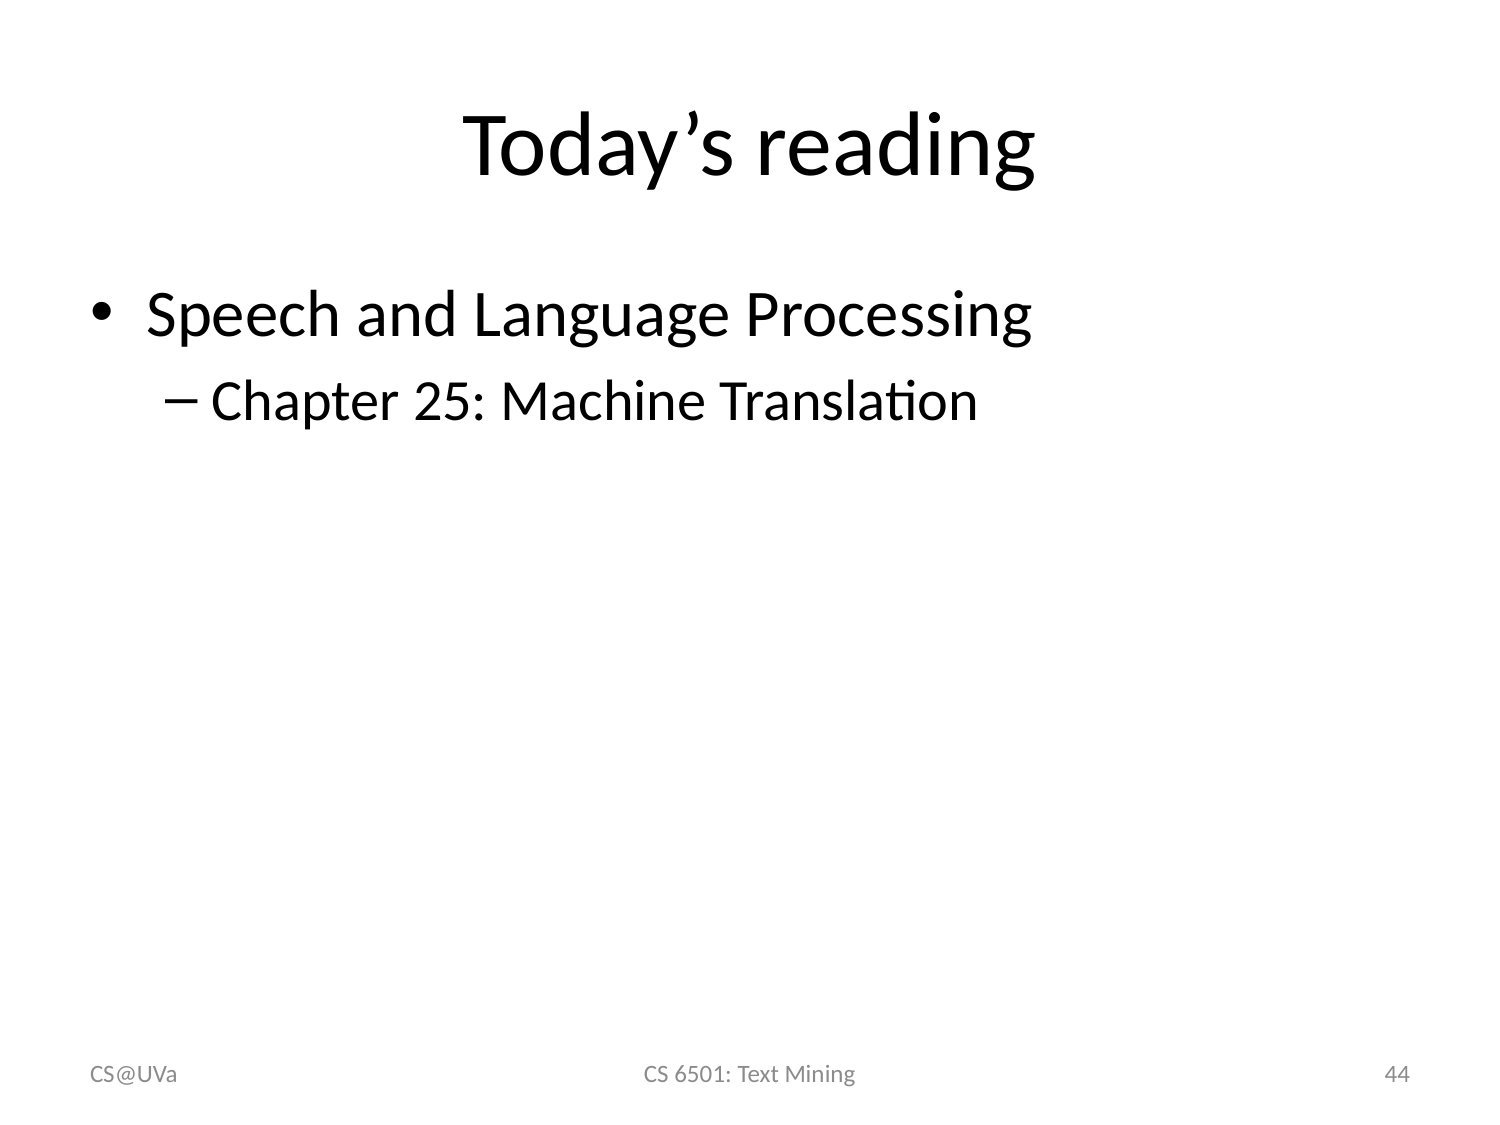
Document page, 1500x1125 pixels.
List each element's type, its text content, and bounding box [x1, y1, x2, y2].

title Today’s reading [75, 45, 1425, 233]
footer CS 6501: Text Mining [512, 1042, 988, 1103]
slide_number 44 [1074, 1042, 1425, 1103]
slide_number CS@UVa [75, 1042, 425, 1103]
list Speech and Language Processing Chapter 25: Machine Translation [75, 262, 1425, 1005]
